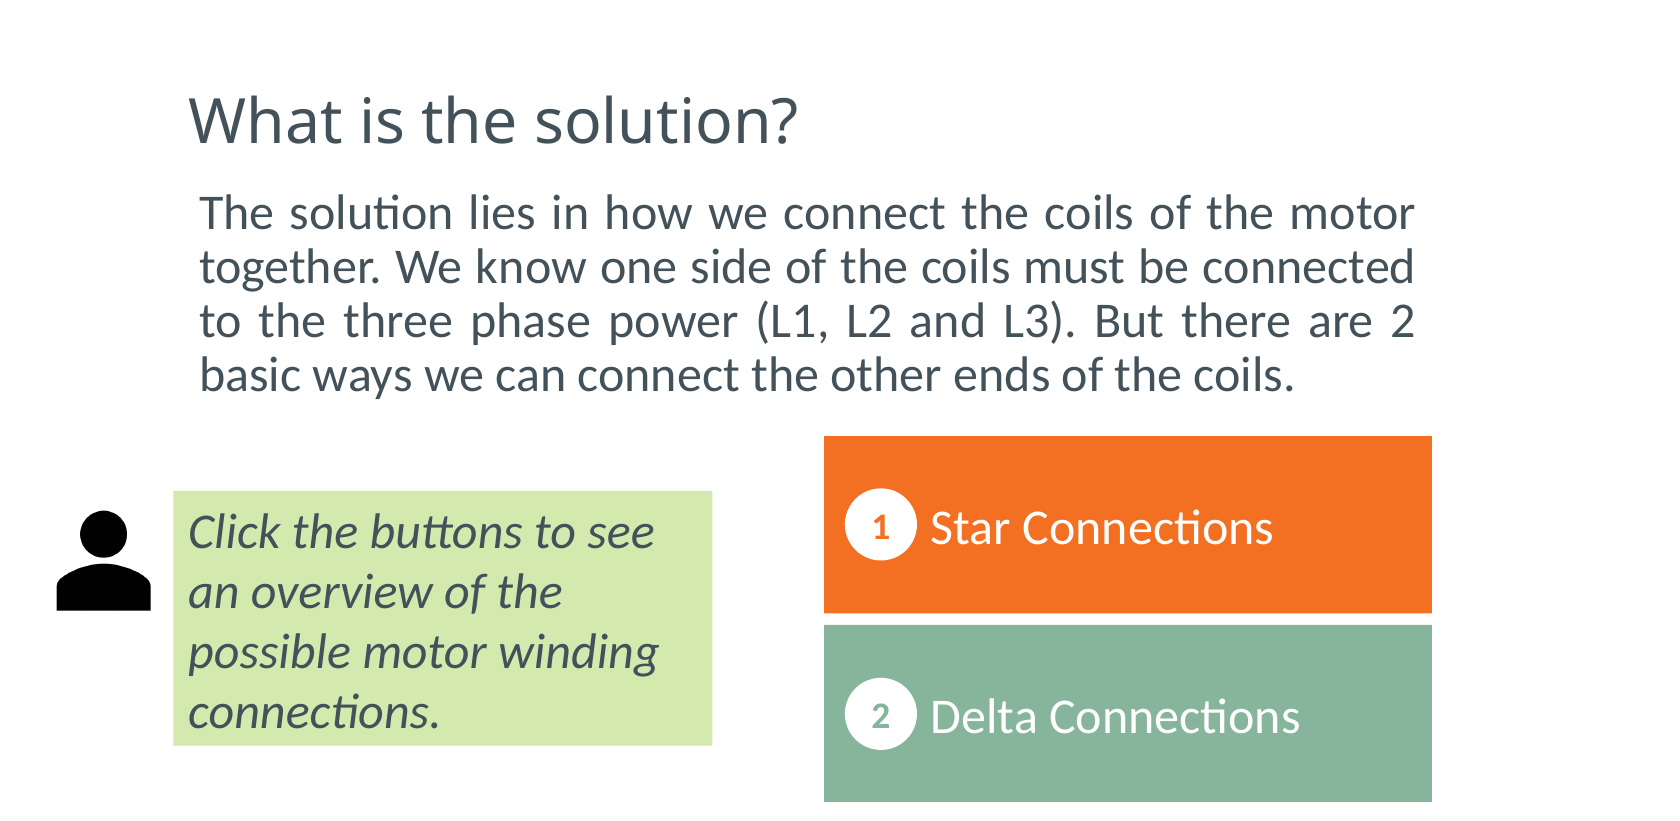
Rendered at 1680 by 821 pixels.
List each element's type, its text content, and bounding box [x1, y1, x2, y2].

text_box Delta Connections [823, 624, 1433, 803]
text_box 1 [843, 487, 919, 562]
text_box Click the buttons to see an overview of the possible motor winding connections. [173, 490, 713, 746]
title What is the solution? [173, 43, 1433, 203]
picture [33, 490, 174, 631]
text_box 2 [843, 676, 919, 751]
text_box Star Connections [823, 435, 1433, 614]
list The solution lies in how we connect the coils of the motor together. We know one side of the coils must be connected to the three phase power (L1, L2 and L3). But there are 2 basic ways we can connect the other ends of the coils. [184, 179, 1433, 436]
